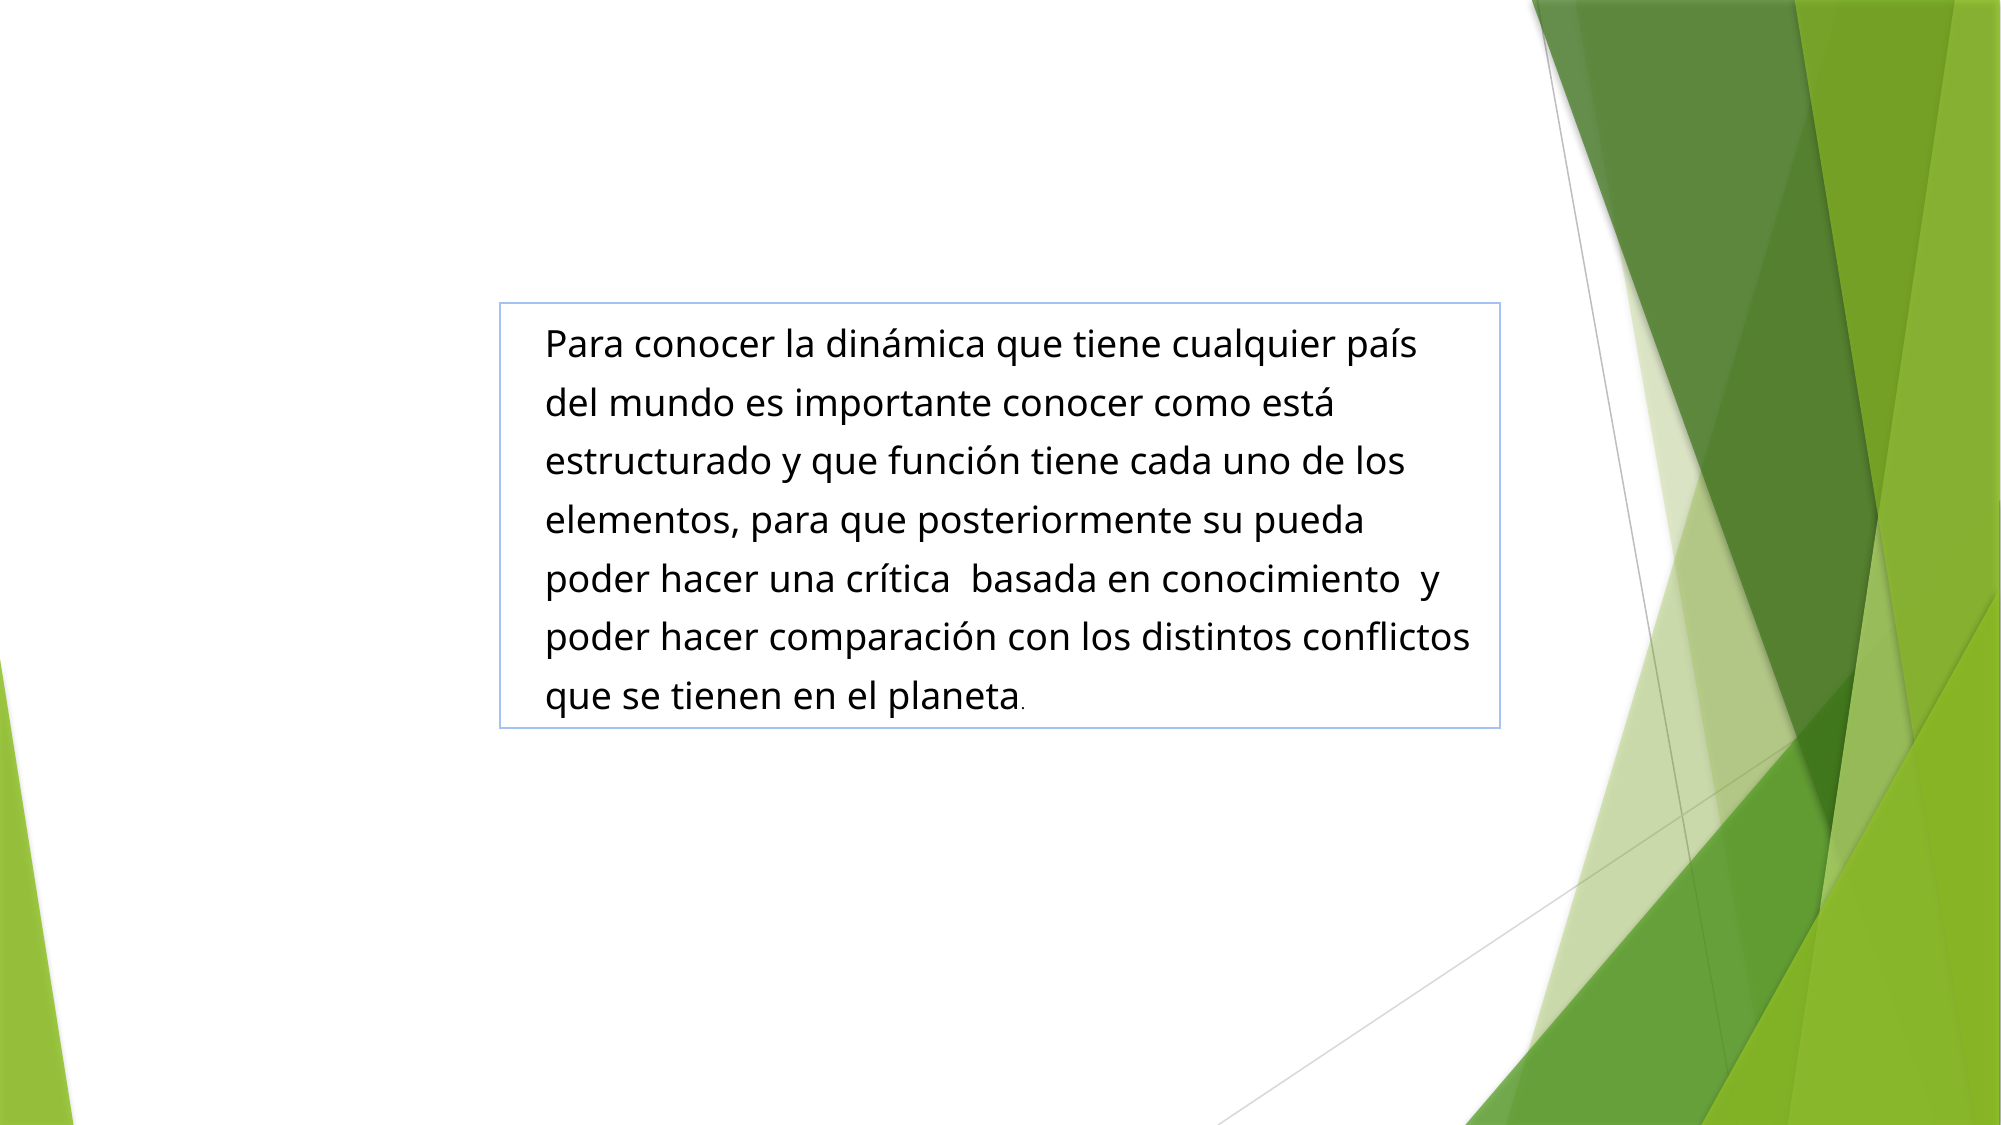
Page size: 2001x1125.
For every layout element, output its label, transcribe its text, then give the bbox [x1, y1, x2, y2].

table_header Para conocer la dinámica que tiene cualquier país del mundo es importante conocer como está estructurado y que función tiene cada uno de los elementos, para que posteriormente su pueda poder hacer una crítica basada en conocimiento y poder hacer comparación con los distintos conflictos que se tienen en el planeta. [501, 304, 1499, 727]
